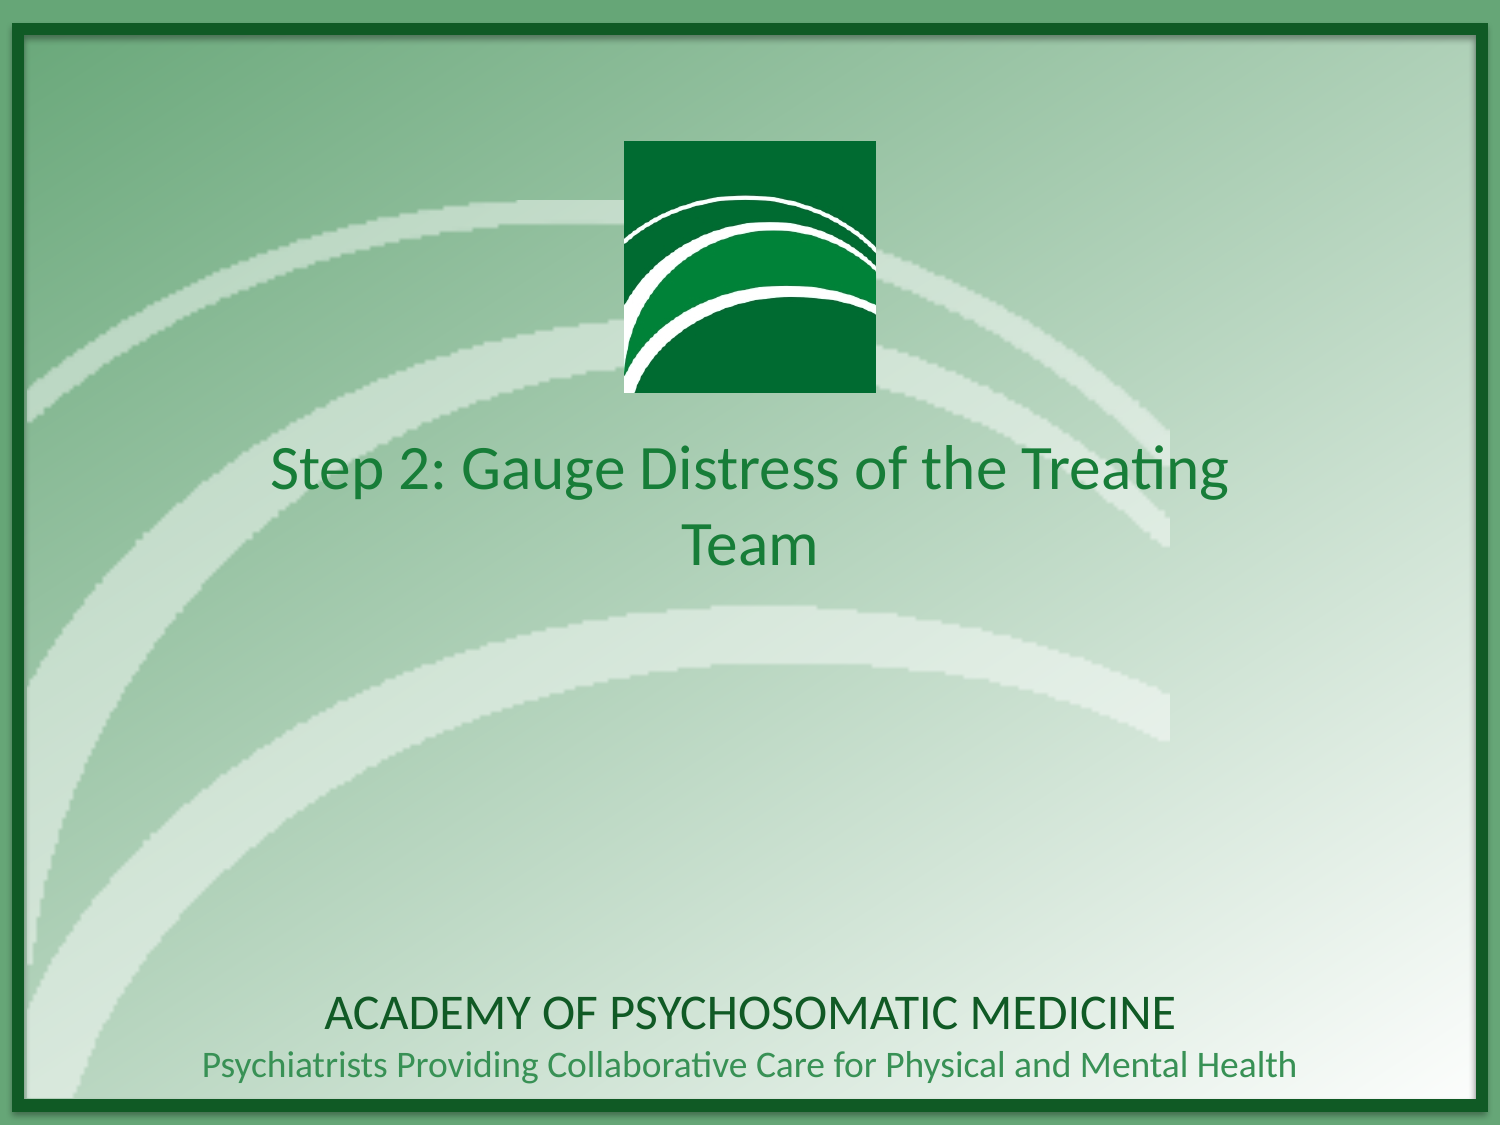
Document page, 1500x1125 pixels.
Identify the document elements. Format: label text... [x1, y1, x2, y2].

title Step 2: Gauge Distress of the Treating Team [206, 418, 1295, 587]
picture [624, 141, 876, 393]
